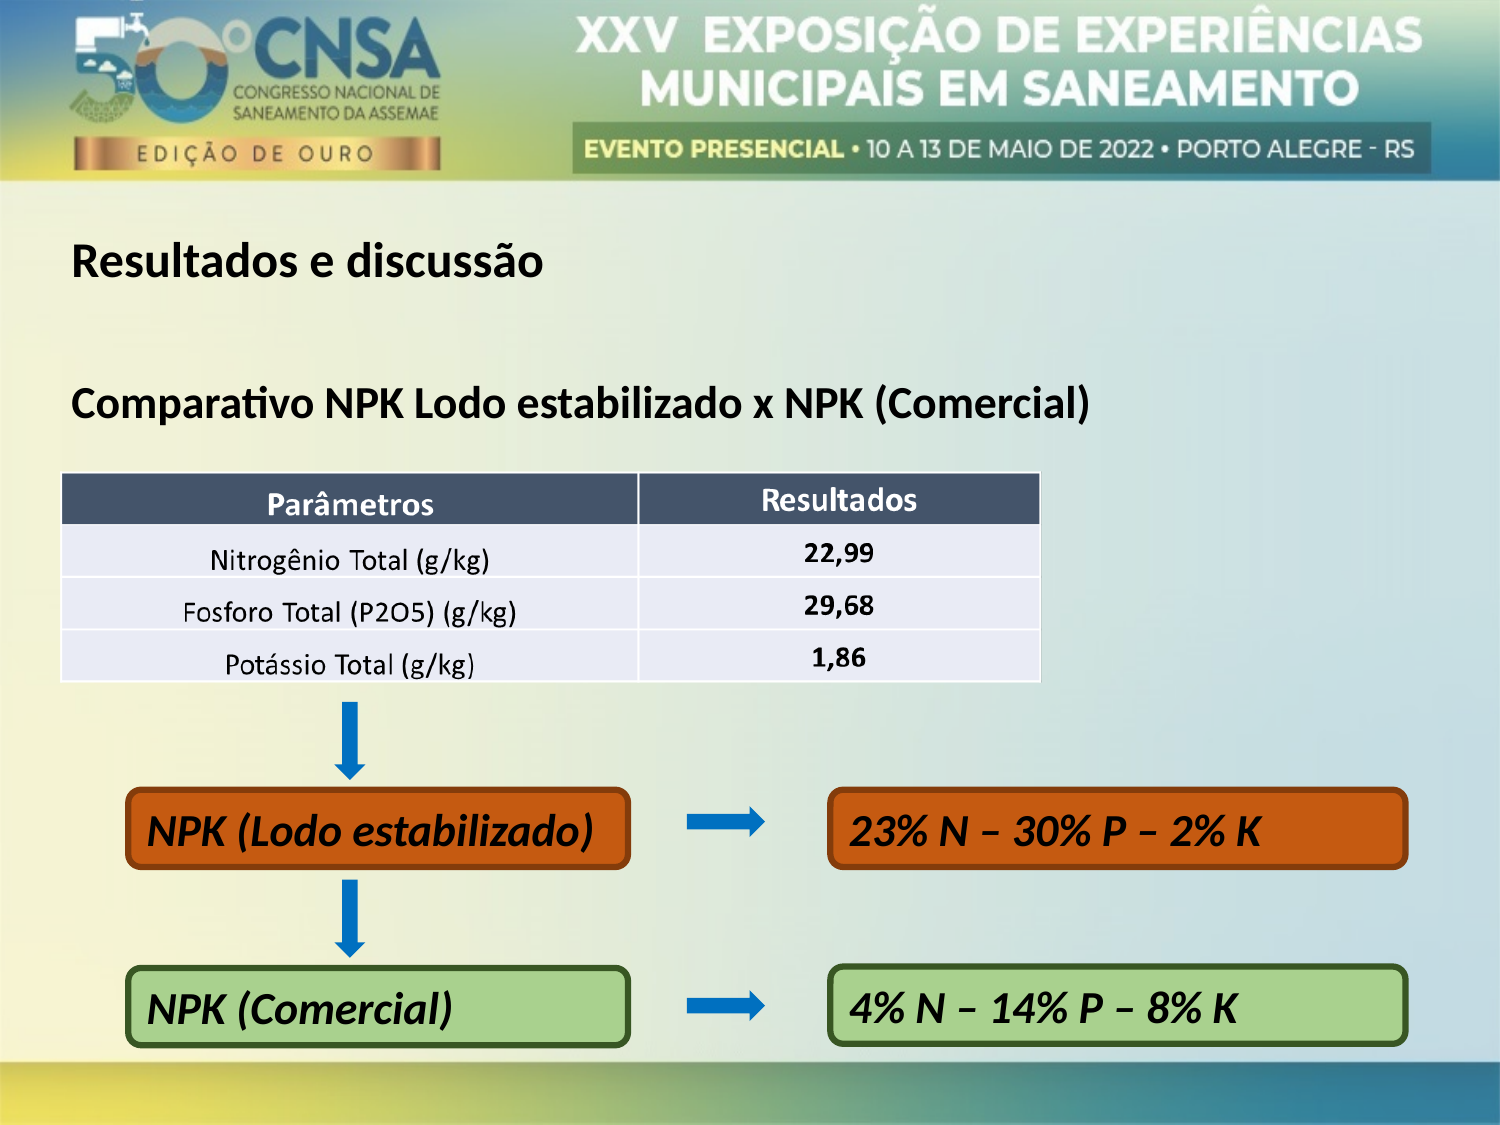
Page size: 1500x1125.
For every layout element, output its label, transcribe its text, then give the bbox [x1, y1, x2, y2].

text_box NPK (Comercial) [128, 967, 628, 1046]
text_box [685, 803, 767, 840]
text_box [331, 702, 368, 782]
text_box [685, 987, 767, 1024]
subtitle Resultados e discussão Comparativo NPK Lodo estabilizado x NPK (Comercial) [56, 226, 1479, 1046]
text_box NPK (Lodo estabilizado) [128, 789, 628, 868]
text_box [331, 878, 368, 960]
picture [60, 466, 1042, 702]
text_box 4% N – 14% P – 8% K [830, 966, 1406, 1044]
text_box 23% N – 30% P – 2% K [830, 789, 1406, 868]
